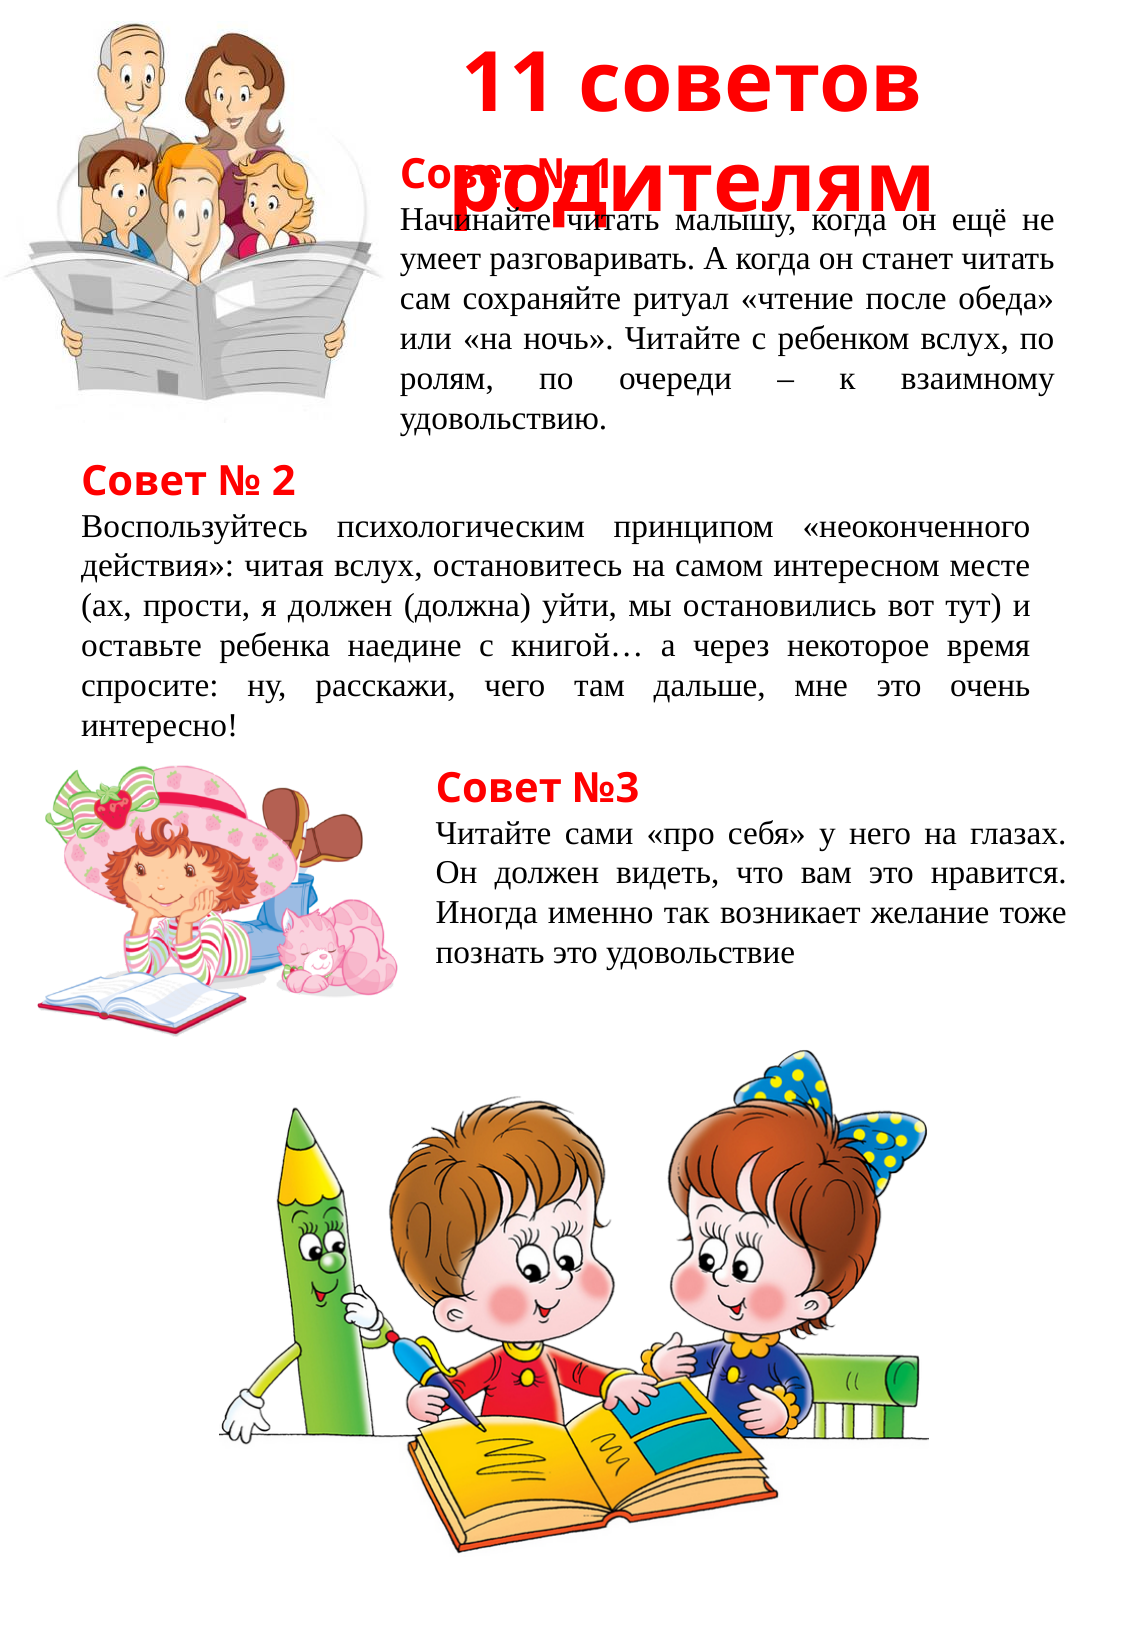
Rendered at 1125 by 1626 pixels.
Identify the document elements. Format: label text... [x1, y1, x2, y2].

text_box Совет №3 Читайте сами «про себя» у него на глазах. Он должен видеть, что вам это нравится. Иногда именно так возникает желание тоже познать это удовольствие [420, 753, 1083, 1023]
picture [30, 753, 929, 1557]
text_box Совет № 2 Воспользуйтесь психологическим принципом «неоконченного действия»: читая вслух, остановитесь на самом интересном месте (ах, прости, я должен (должна) уйти, мы остановились вот тут) и оставьте ребенка наедине с книгой… а через некоторое время спросите: ну, расскажи, чего там дальше, мне это очень интересно! [66, 446, 1047, 751]
picture [0, 20, 386, 423]
text_box Совет № 1 Начинайте читать малышу, когда он ещё не умеет разговаривать. А когда он станет читать сам сохраняйте ритуал «чтение после обеда» или «на ночь». Читайте с ребенком вслух, по ролям, по очереди – к взаимному удовольствию. [385, 139, 1071, 444]
text_box 11 советов родителям [302, 21, 1083, 536]
